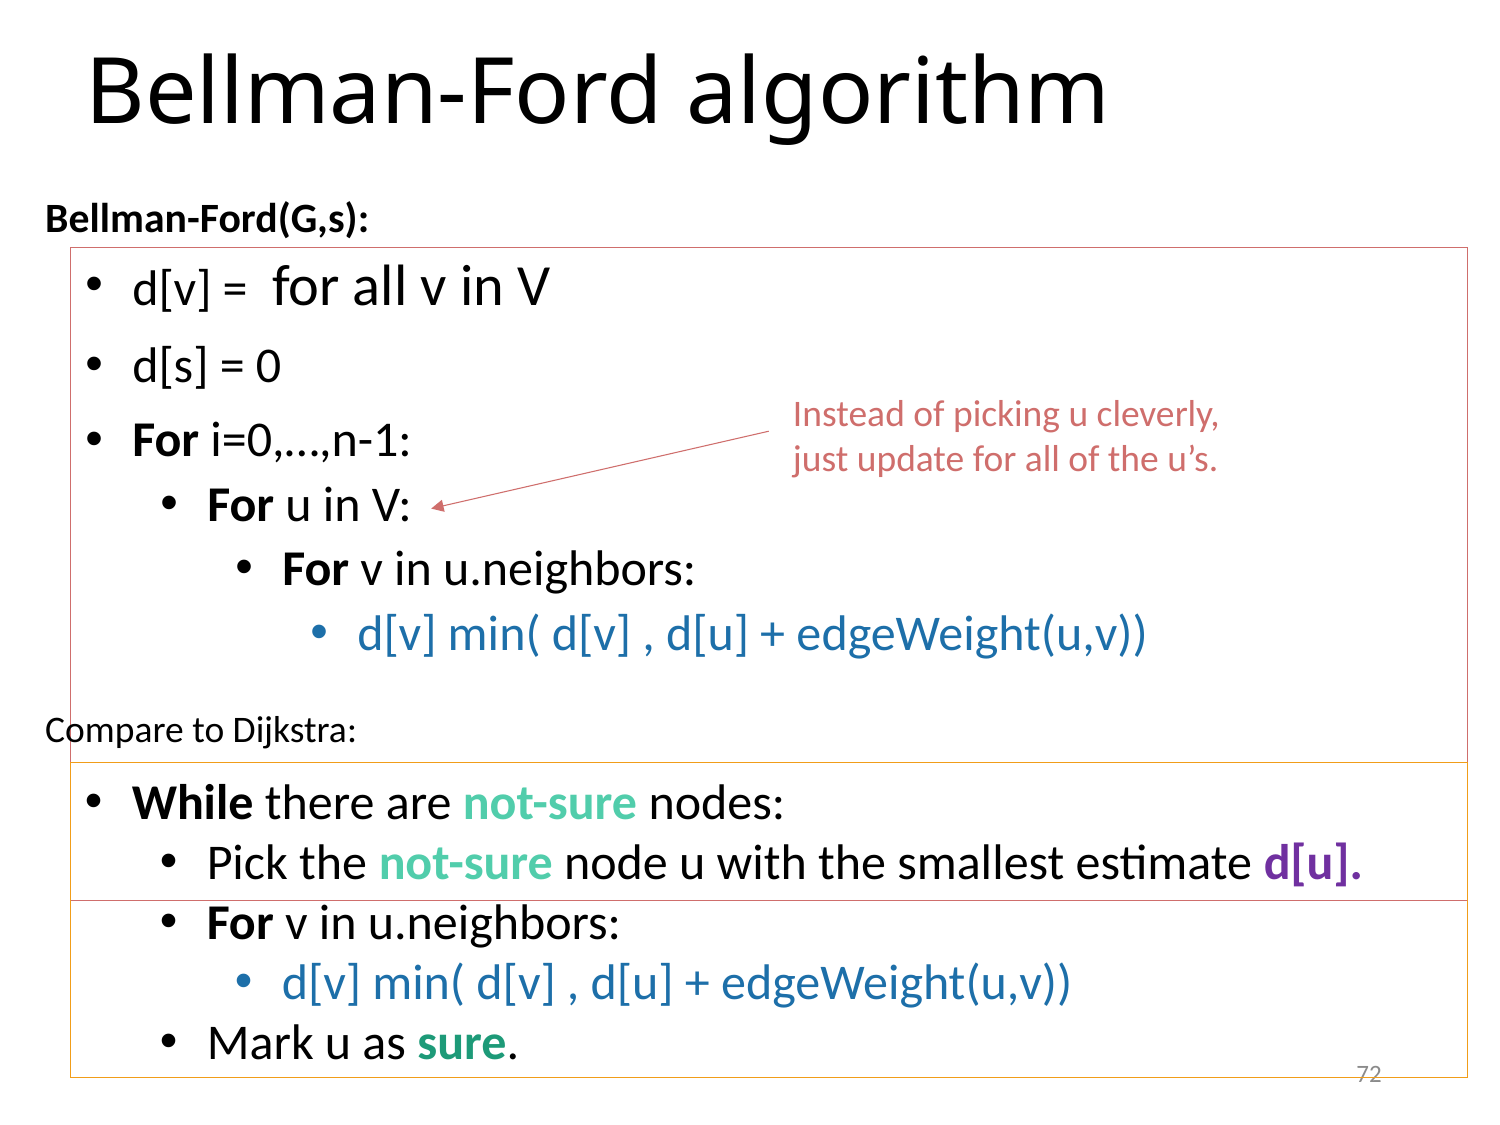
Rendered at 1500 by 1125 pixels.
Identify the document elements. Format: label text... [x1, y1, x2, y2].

text_box Bellman-Ford(G,s): [30, 183, 478, 248]
slide_number 72 [1059, 1042, 1397, 1103]
text_box Compare to Dijkstra: [30, 697, 561, 757]
text_box Instead of picking u cleverly, just update for all of the u’s. [778, 381, 1287, 487]
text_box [431, 431, 769, 509]
title Bellman-Ford algorithm [70, 0, 1365, 203]
